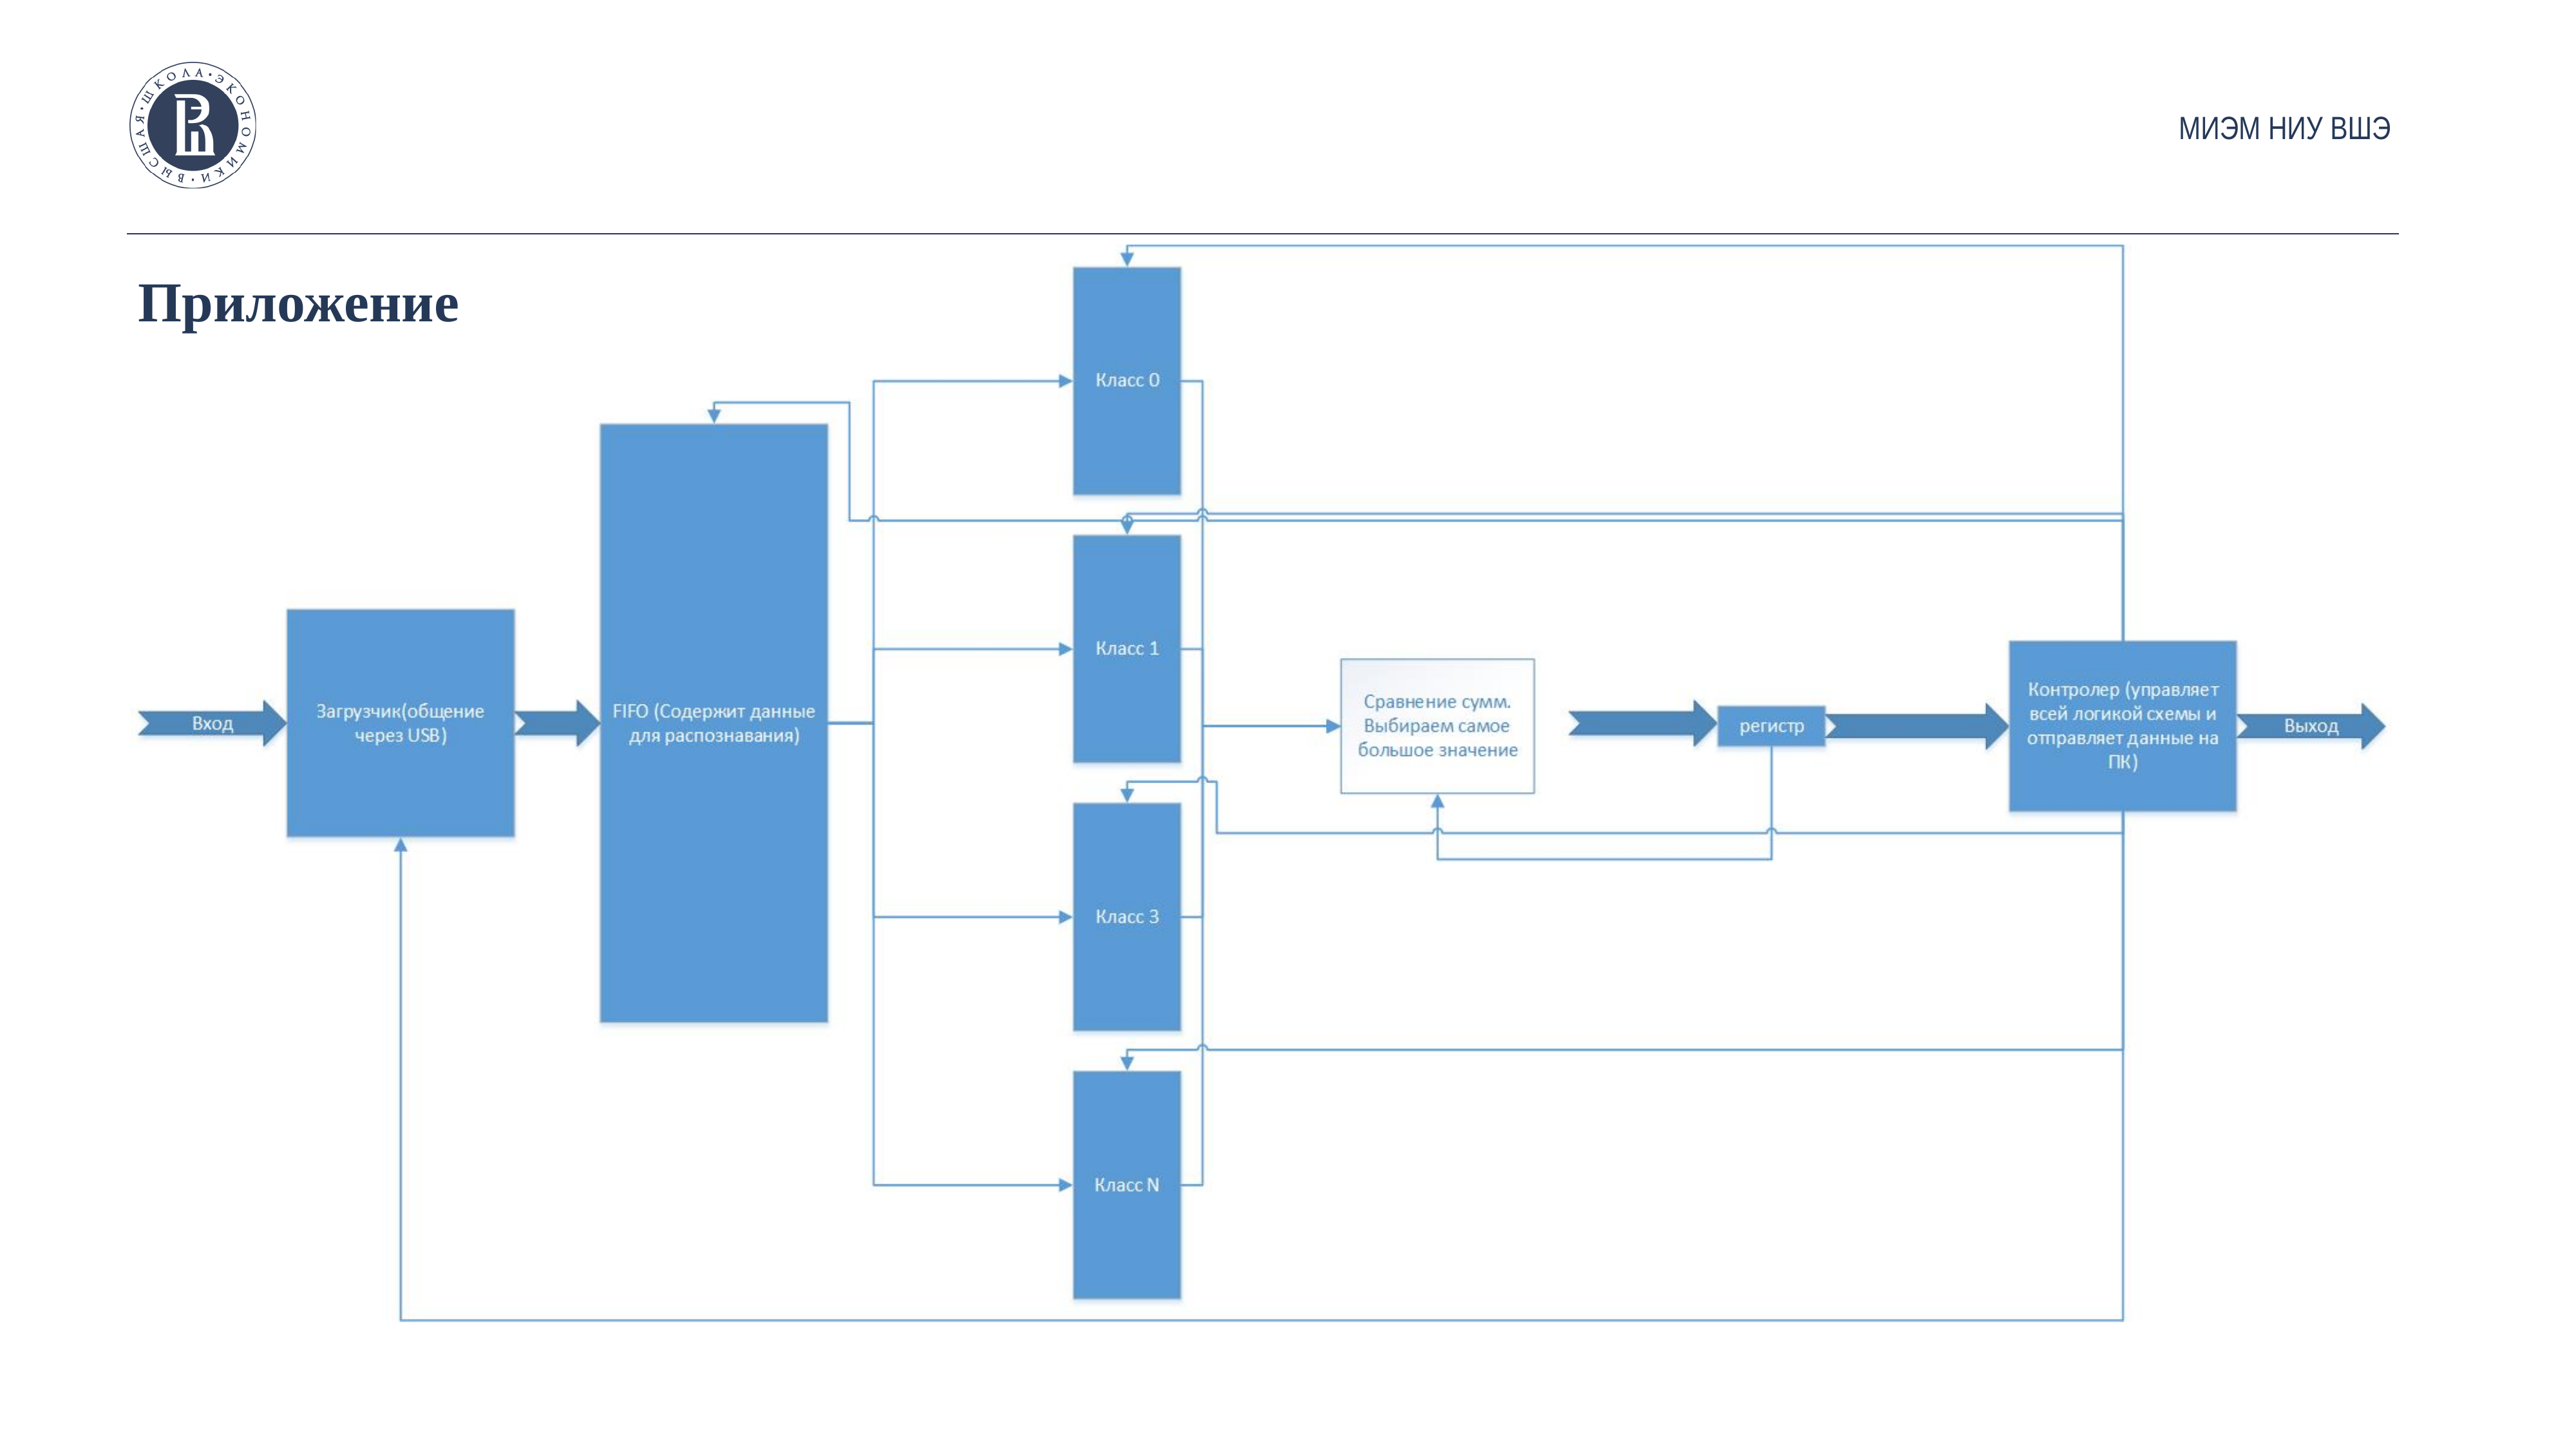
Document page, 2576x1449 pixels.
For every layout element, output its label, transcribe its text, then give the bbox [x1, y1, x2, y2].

picture [131, 244, 2394, 1322]
text_box МИЭМ НИУ ВШЭ [1198, 100, 2399, 154]
picture [129, 62, 256, 189]
